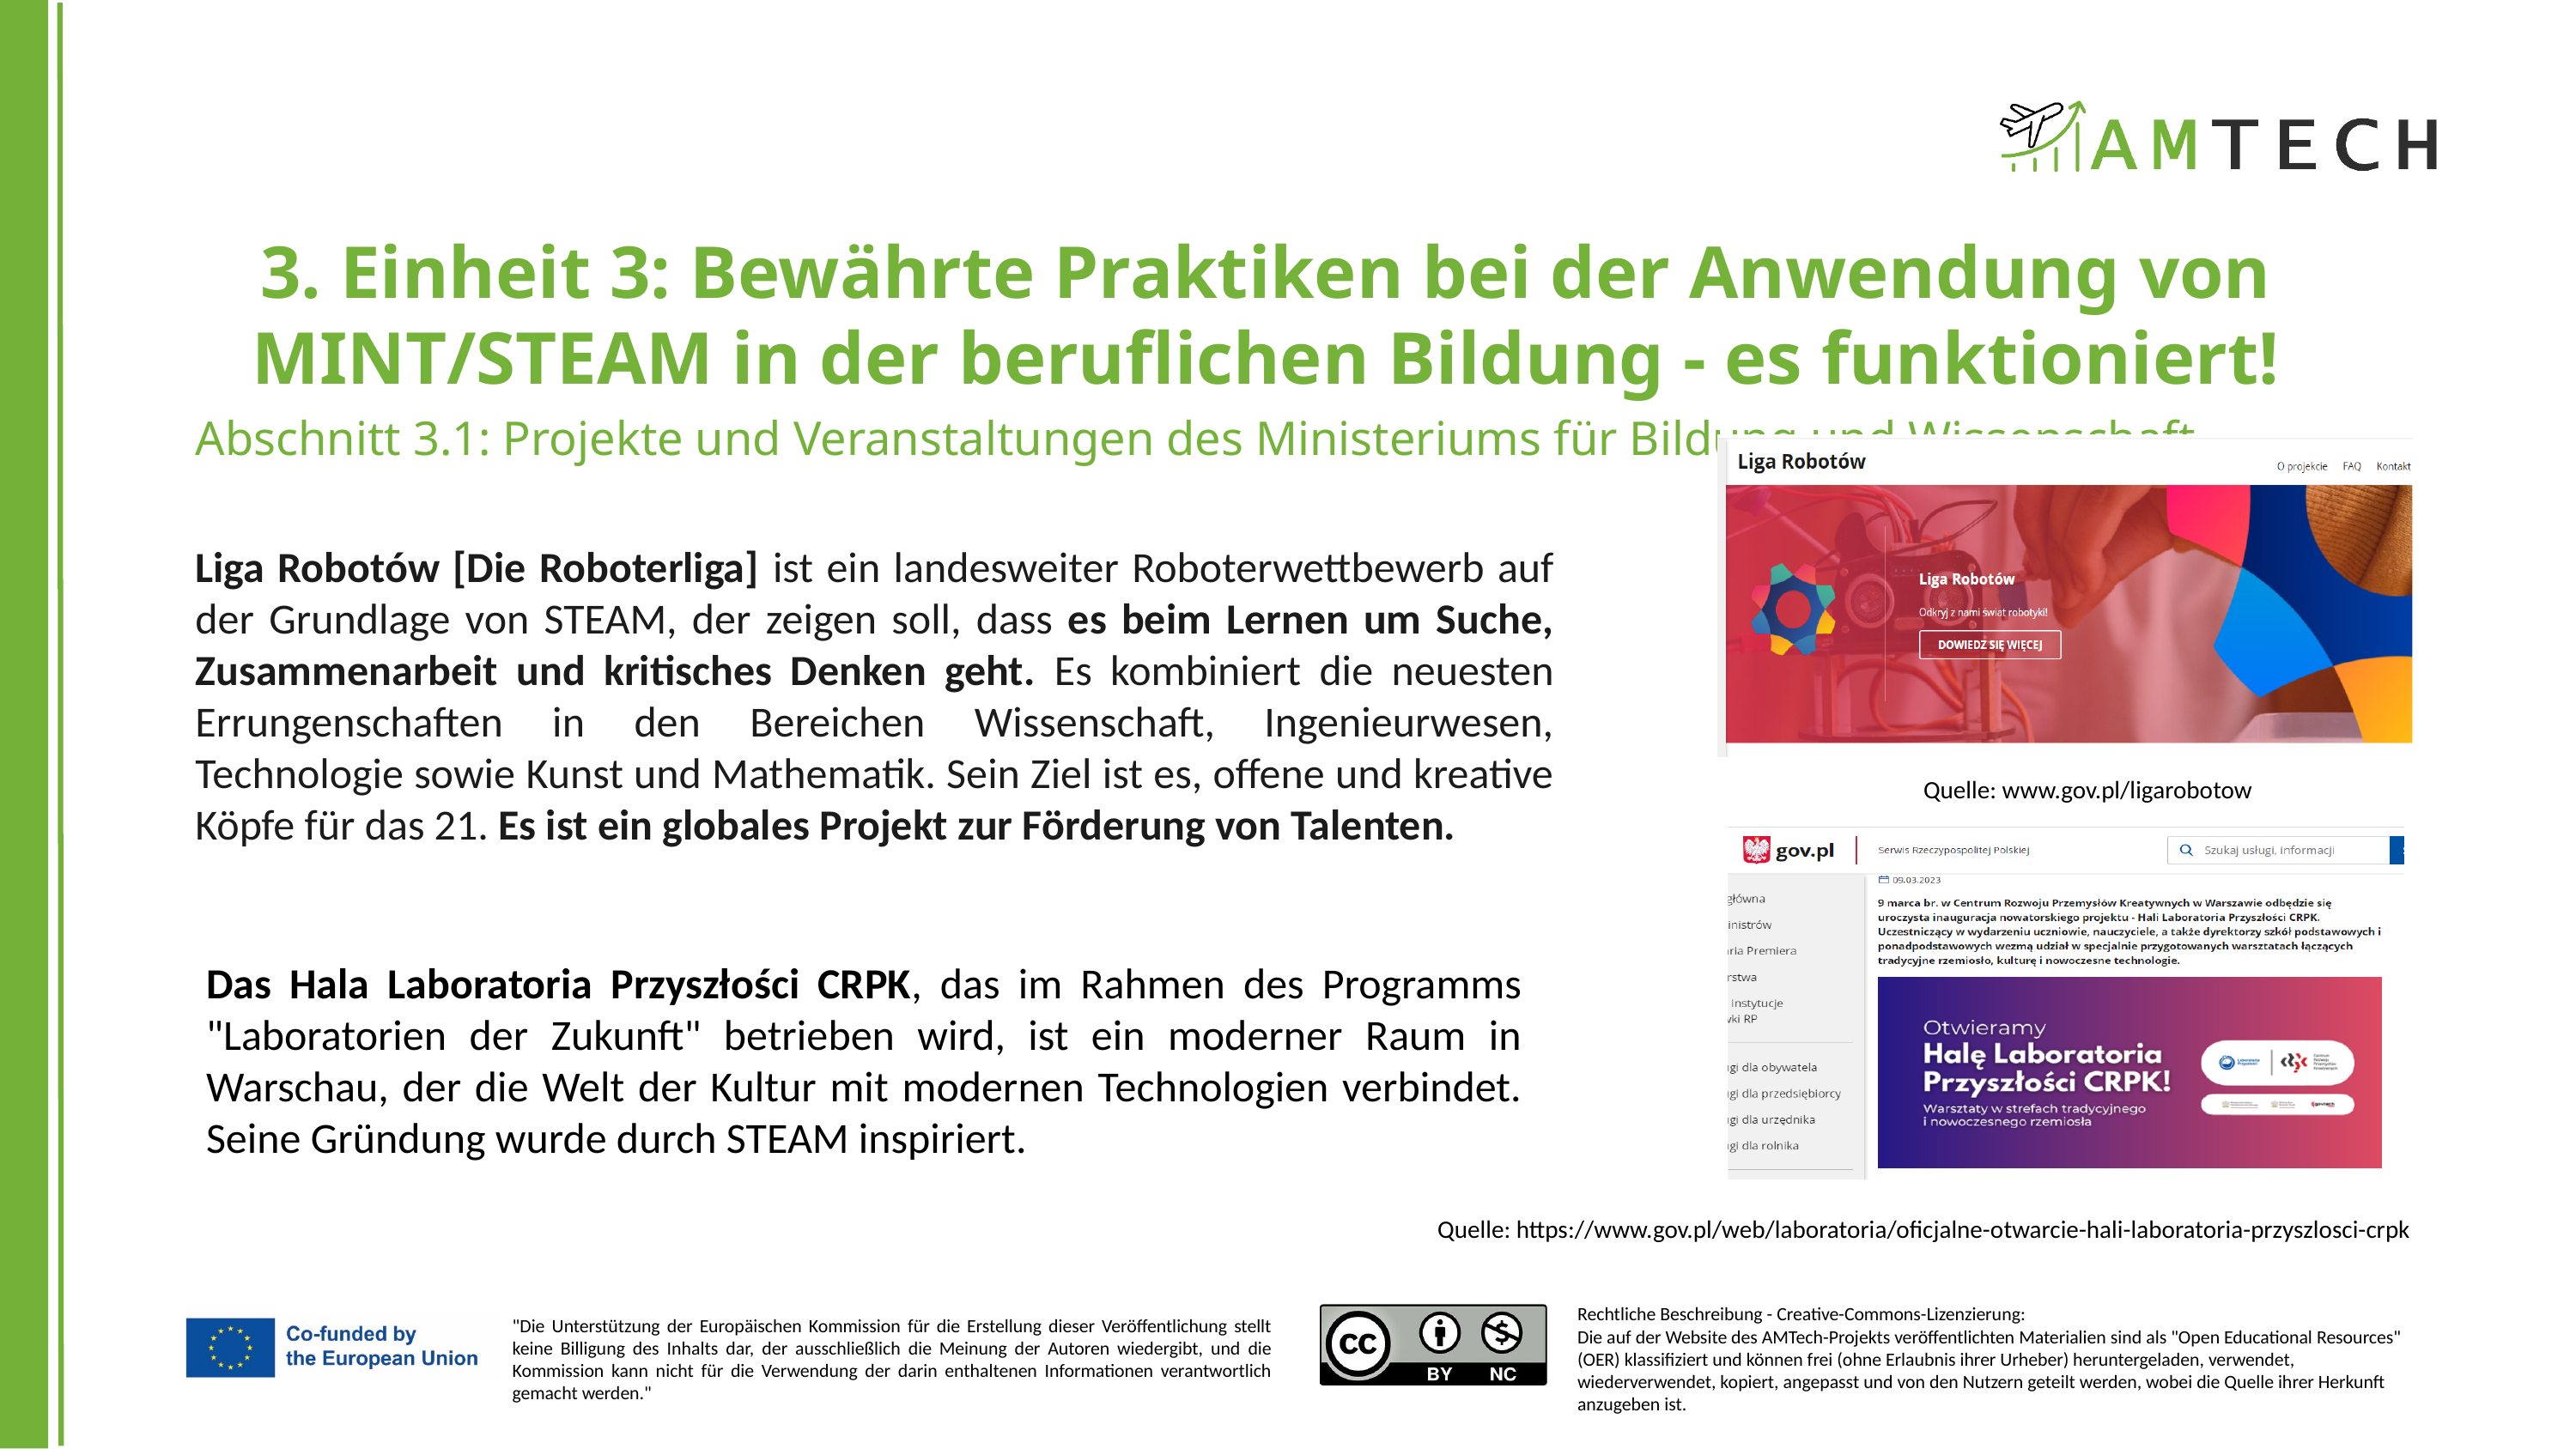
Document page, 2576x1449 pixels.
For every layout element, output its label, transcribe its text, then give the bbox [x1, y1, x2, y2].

picture [182, 1314, 500, 1381]
picture [1320, 1303, 1548, 1385]
text_box Abschnitt 3.1: Projekte und Veranstaltungen des Ministeriums für Bildung und Wissenschaft [182, 402, 2330, 471]
text_box Quelle: www.gov.pl/ligarobotow [1910, 767, 2276, 810]
picture [1728, 820, 2405, 1180]
picture [1716, 433, 2413, 757]
picture [1993, 91, 2458, 179]
text_box Das Hala Laboratoria Przyszłości CRPK, das im Rahmen des Programms "Laboratorien der Zukunft" betrieben wird, ist ein moderner Raum in Warschau, der die Welt der Kultur mit modernen Technologien verbindet. Seine Gründung wurde durch STEAM inspiriert. [192, 949, 1535, 1169]
text_box 3. Einheit 3: Bewährte Praktiken bei der Anwendung von MINT/STEAM in der beruflichen Bildung - es funktioniert! [171, 220, 2361, 405]
text_box Quelle: https://www.gov.pl/web/laboratoria/oficjalne-otwarcie-hali-laboratoria-przyszlosci-crpk [1420, 1207, 2427, 1251]
text_box Liga Robotów [Die Roboterliga] ist ein landesweiter Roboterwettbewerb auf der Grundlage von STEAM, der zeigen soll, dass es beim Lernen um Suche, Zusammenarbeit und kritisches Denken geht. Es kombiniert die neuesten Errungenschaften in den Bereichen Wissenschaft, Ingenieurwesen, Technologie sowie Kunst und Mathematik. Sein Ziel ist es, offene und kreative Köpfe für das 21. Es ist ein globales Projekt zur Förderung von Talenten. [182, 532, 1567, 855]
